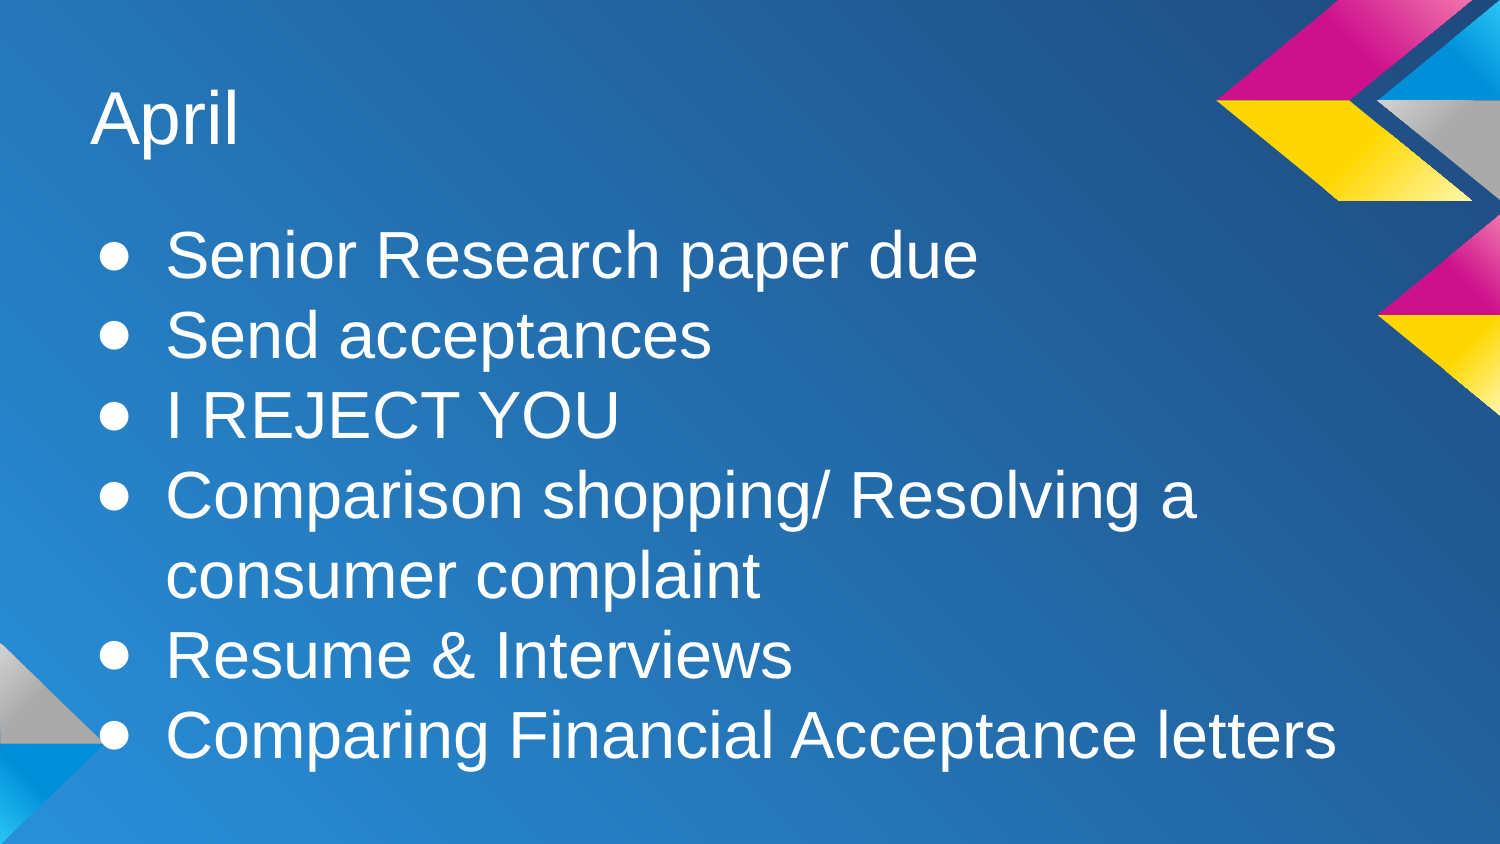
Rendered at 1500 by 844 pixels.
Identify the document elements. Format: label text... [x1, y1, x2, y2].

title April [75, 33, 1204, 175]
list Senior Research paper due Send acceptances I REJECT YOU Comparison shopping/ Resolving a consumer complaint Resume & Interviews Comparing Financial Acceptance letters [75, 196, 1425, 793]
